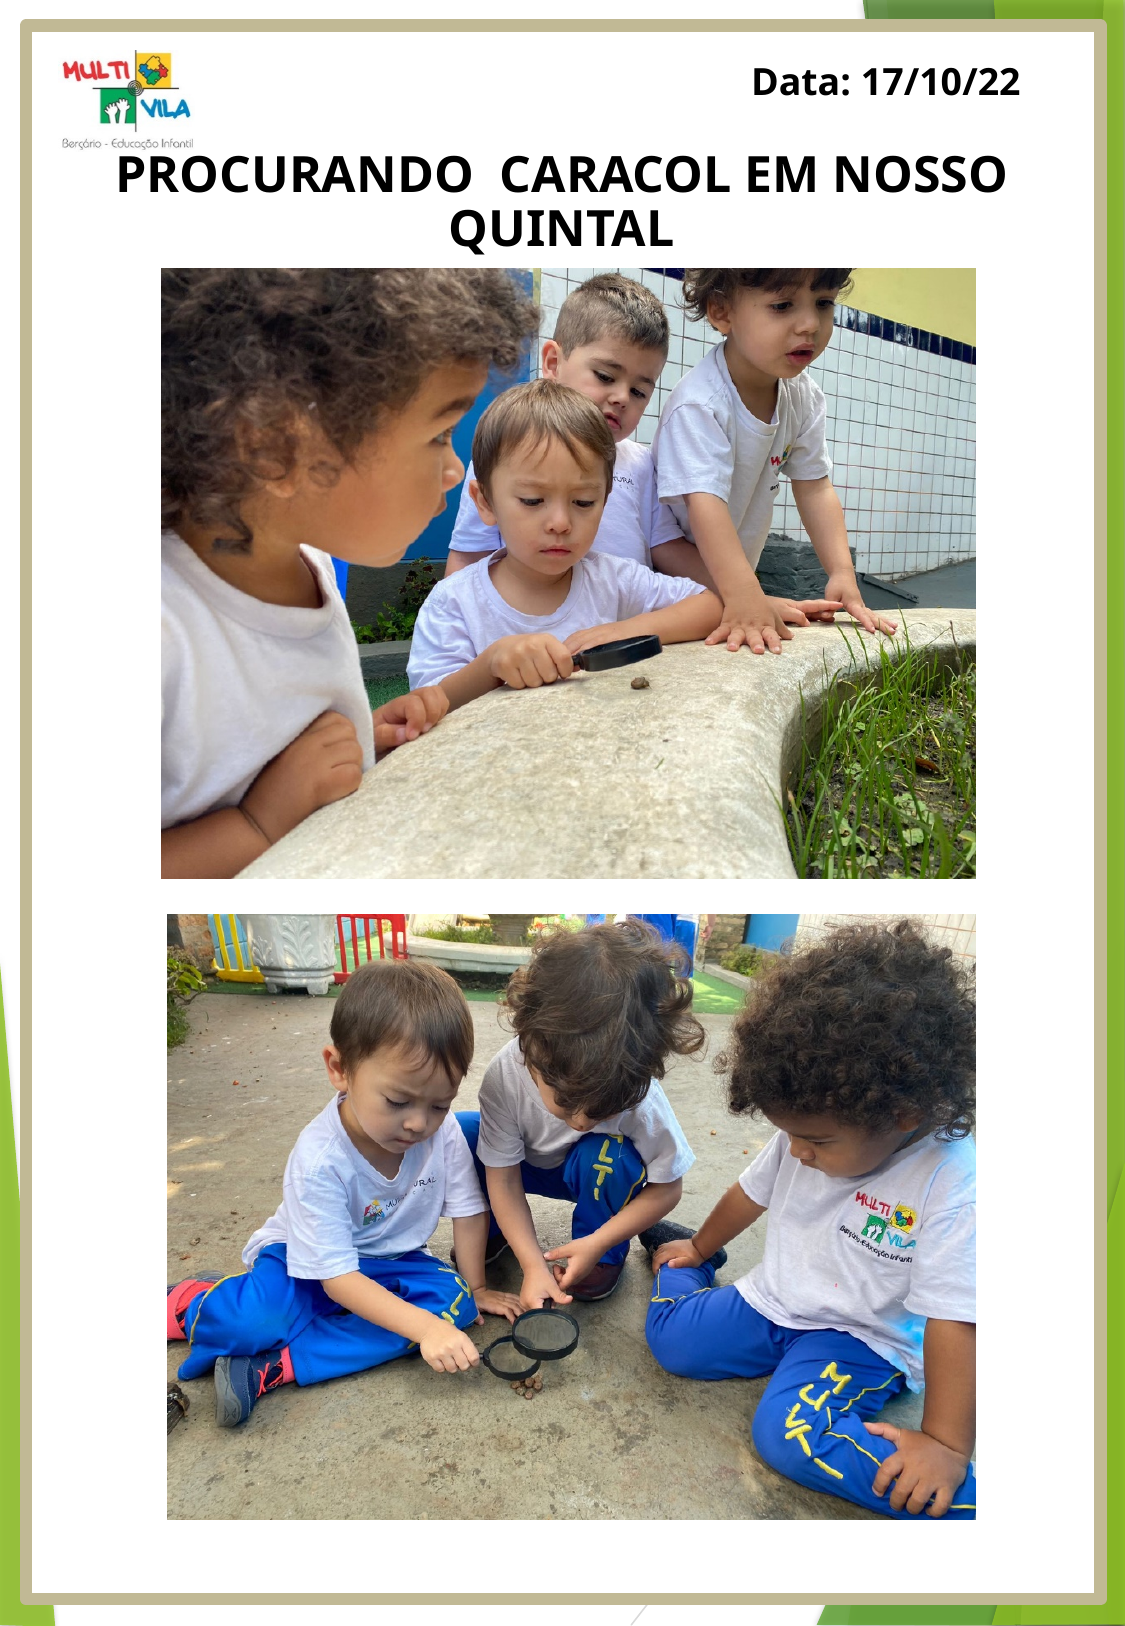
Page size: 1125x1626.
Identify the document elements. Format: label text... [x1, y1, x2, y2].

text_box Data: 17/10/22 [736, 50, 1099, 110]
picture [160, 267, 976, 880]
text_box PROCURANDO CARACOL EM NOSSO QUINTAL [76, 142, 1047, 331]
text_box [24, 24, 1102, 1601]
picture [57, 49, 195, 153]
picture [167, 913, 976, 1521]
